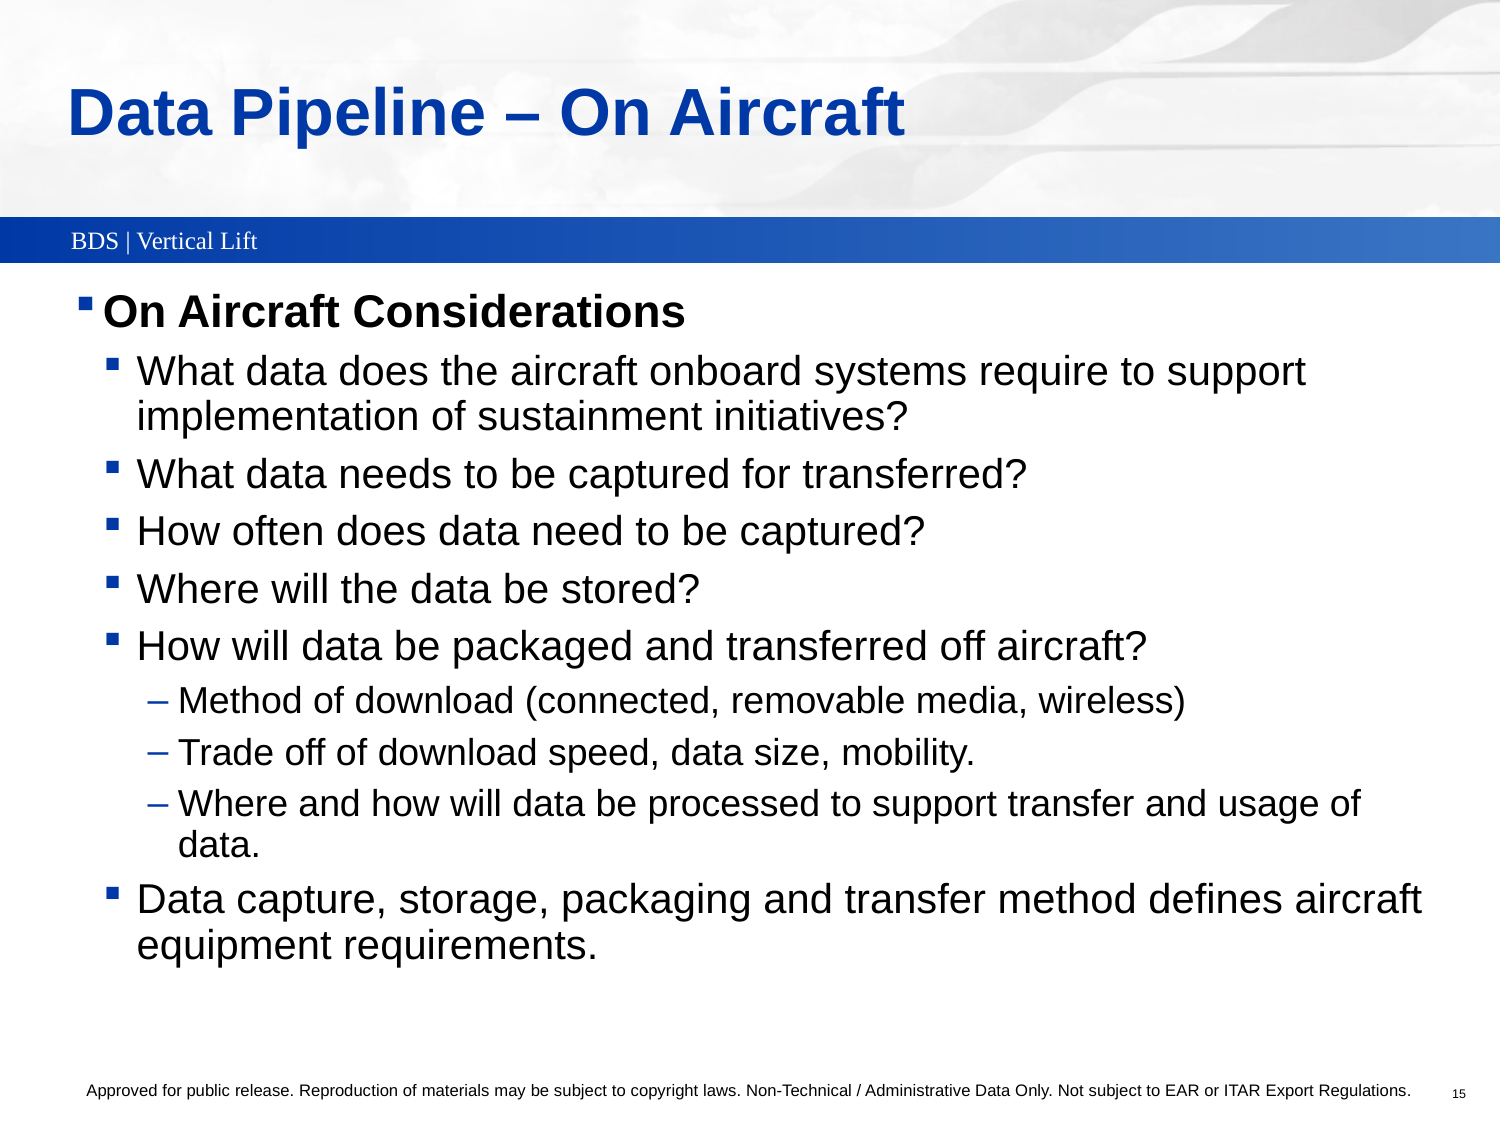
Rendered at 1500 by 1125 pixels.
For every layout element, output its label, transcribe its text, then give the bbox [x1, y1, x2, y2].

slide_number 15 [1424, 1062, 1468, 1104]
picture [0, 0, 1500, 217]
list On Aircraft Considerations What data does the aircraft onboard systems require to support implementation of sustainment initiatives? What data needs to be captured for transferred? How often does data need to be captured? Where will the data be stored? How will data be packaged and transferred off aircraft? Method of download (connected, removable media, wireless) Trade off of download speed, data size, mobility. Where and how will data be processed to support transfer and usage of data. Data capture, storage, packaging and transfer method defines aircraft equipment requirements. [74, 287, 1438, 1026]
footer Approved for public release. Reproduction of materials may be subject to copyright laws. Non-Technical / Administrative Data Only. Not subject to EAR or ITAR Export Regulations. [74, 1058, 1426, 1121]
title Data Pipeline – On Aircraft [67, 80, 1419, 150]
